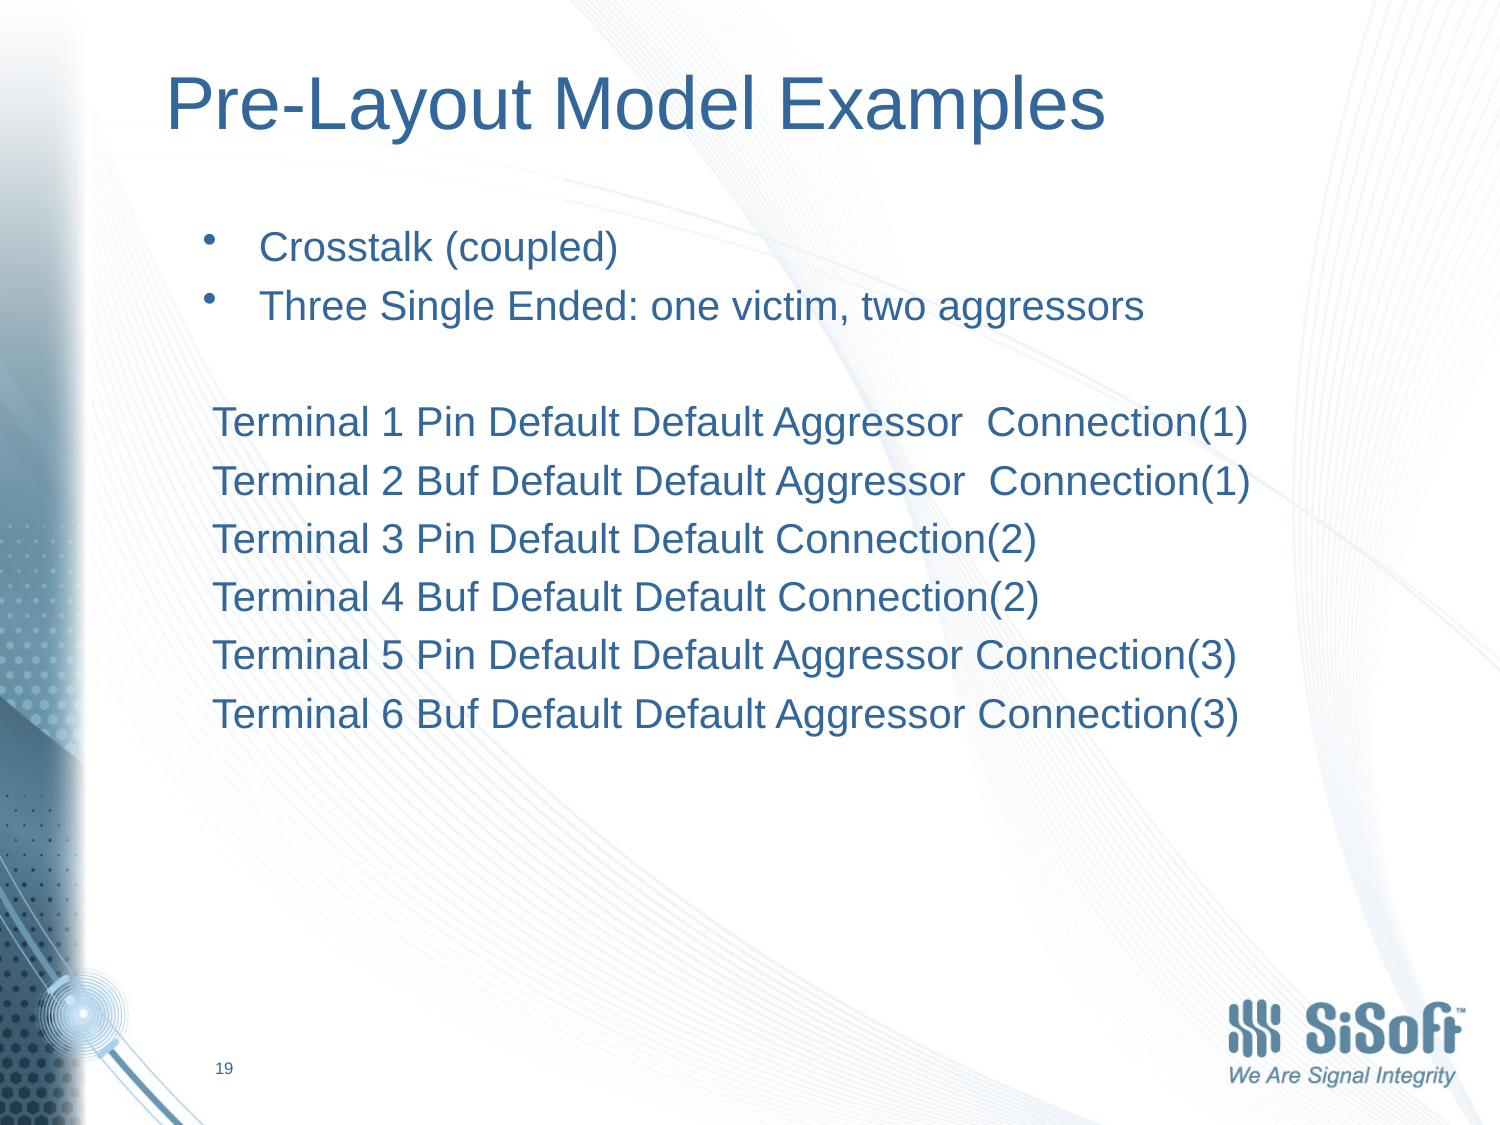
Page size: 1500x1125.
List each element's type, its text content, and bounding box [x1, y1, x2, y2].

footer 19 [200, 1050, 975, 1104]
picture [0, 0, 1500, 1125]
title Pre-Layout Model Examples [150, 24, 1300, 175]
list Crosstalk (coupled) Three Single Ended: one victim, two aggressors Terminal 1 Pin Default Default Aggressor Connection(1) Terminal 2 Buf Default Default Aggressor Connection(1) Terminal 3 Pin Default Default Connection(2) Terminal 4 Buf Default Default Connection(2) Terminal 5 Pin Default Default Aggressor Connection(3) Terminal 6 Buf Default Default Aggressor Connection(3) [187, 212, 1363, 963]
